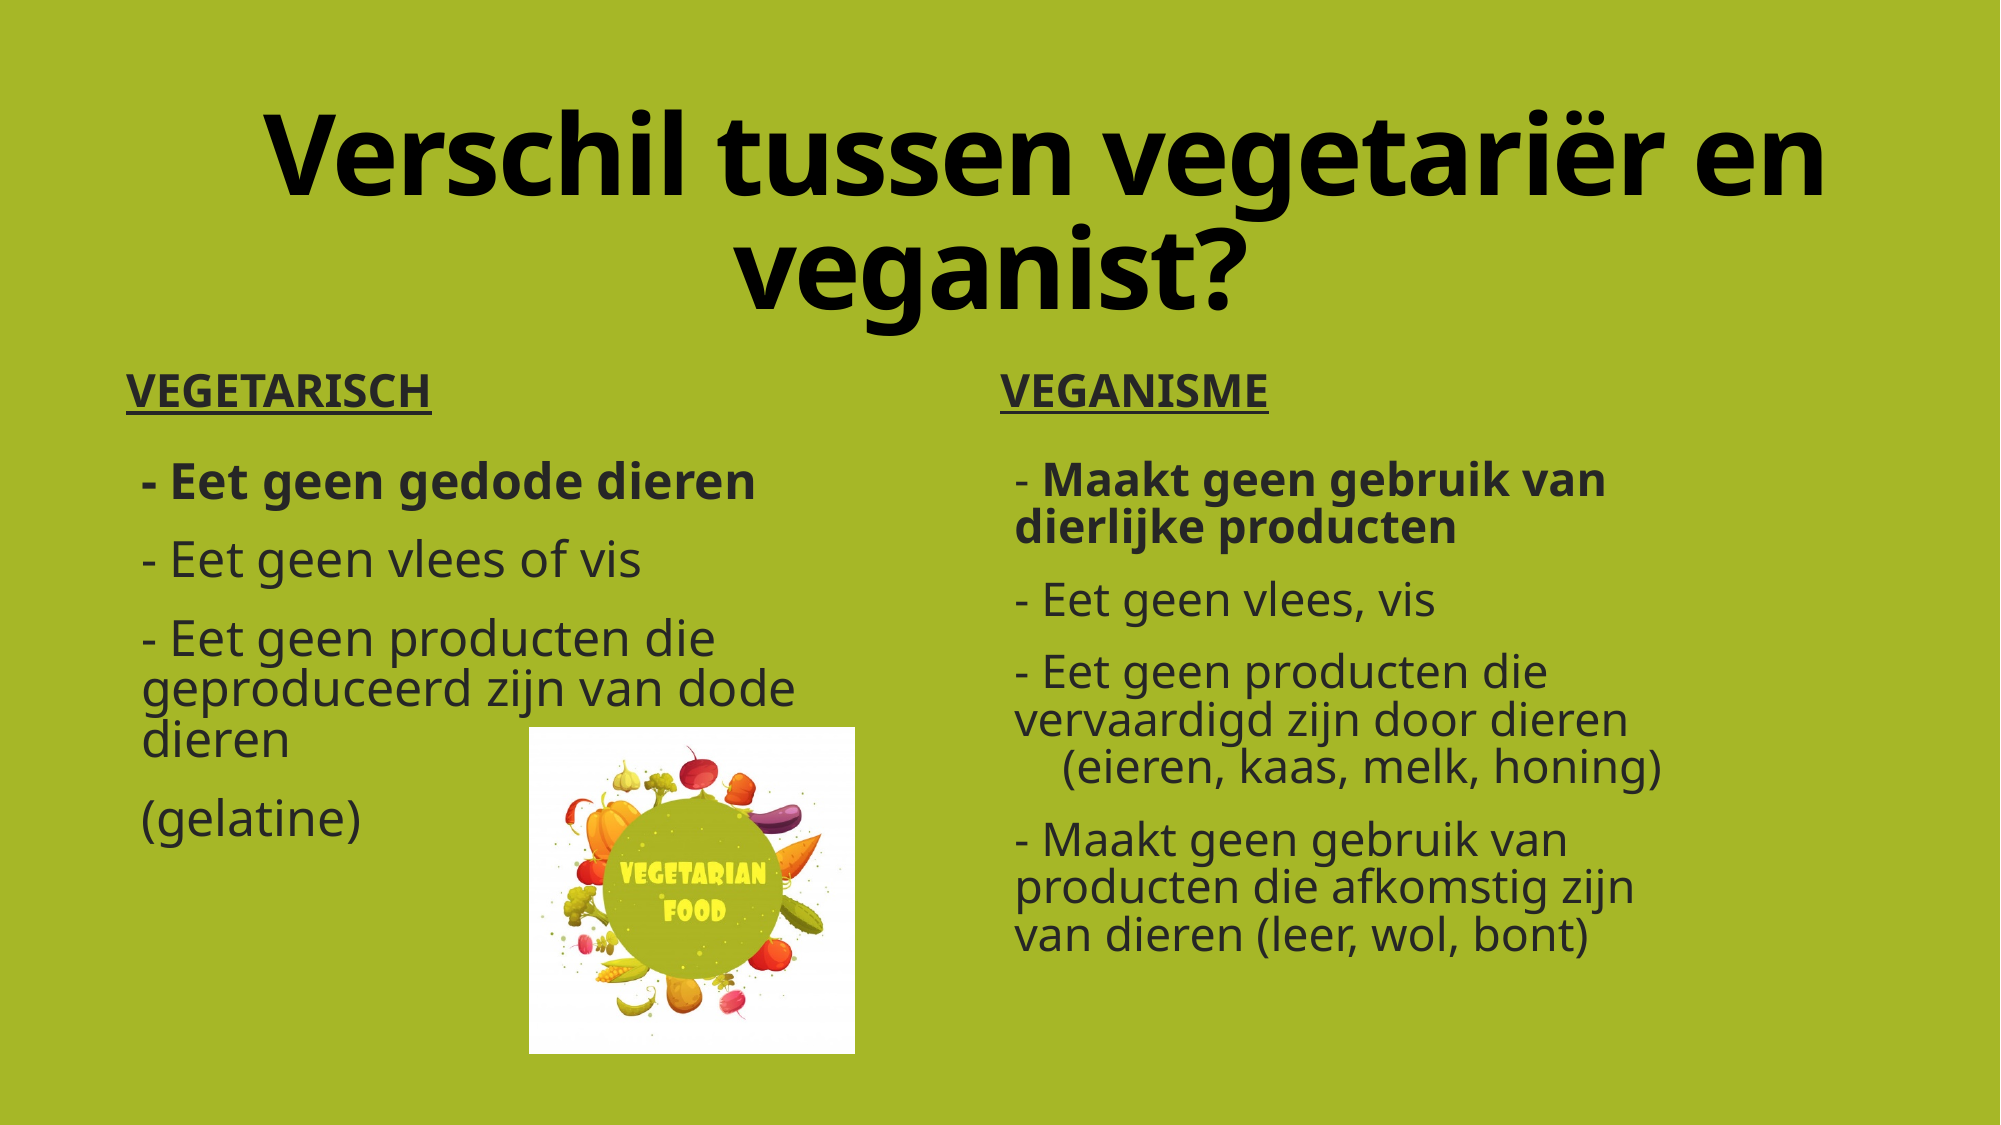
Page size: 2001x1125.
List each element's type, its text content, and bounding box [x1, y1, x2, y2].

list Vegetarisch [111, 334, 876, 451]
title WVerschil tussen vegetariër en veganist? [107, 81, 1875, 354]
picture [528, 727, 856, 1054]
list - Maakt geen gebruik van dierlijke producten - Eet geen vlees, vis - Eet geen producten die vervaardigd zijn door dieren (eieren, kaas, melk, honing) - Maakt geen gebruik van producten die afkomstig zijn van dieren (leer, wol, bont) [985, 451, 1751, 977]
list Veganisme [985, 334, 1751, 451]
list - Eet geen gedode dieren - Eet geen vlees of vis - Eet geen producten die geproduceerd zijn van dode dieren (gelatine) [111, 451, 876, 977]
